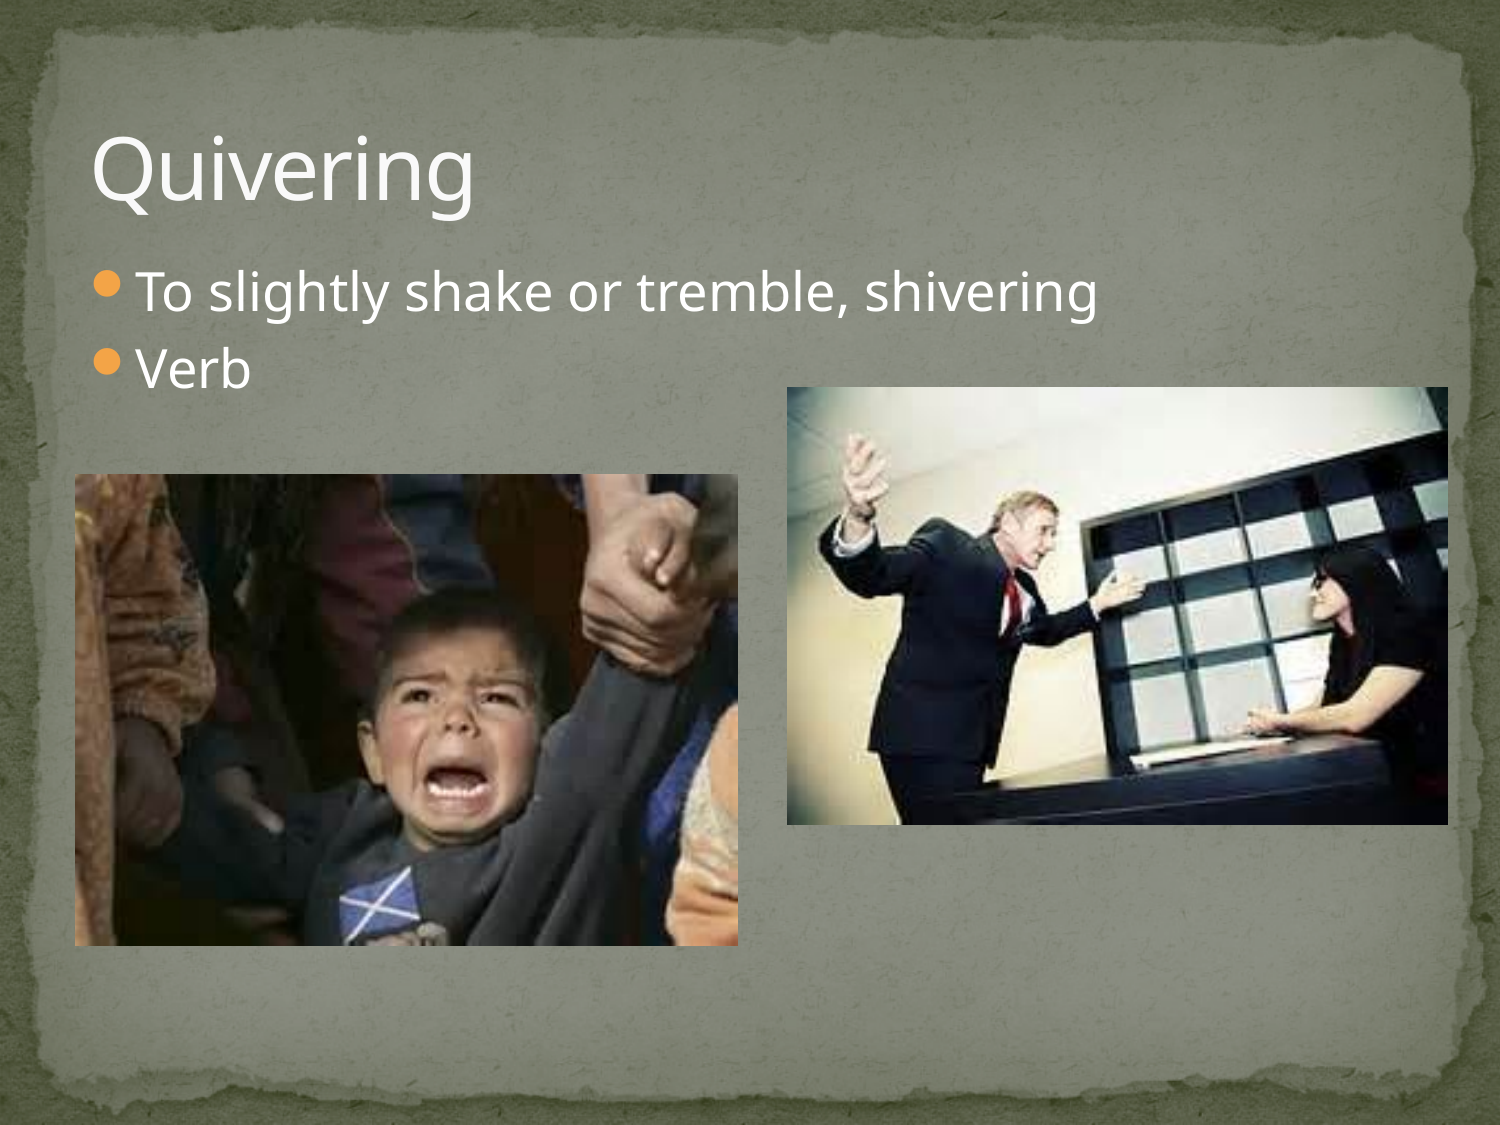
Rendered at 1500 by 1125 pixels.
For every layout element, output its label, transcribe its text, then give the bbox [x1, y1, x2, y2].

picture [75, 474, 738, 946]
picture [787, 387, 1448, 825]
list To slightly shake or tremble, shivering Verb [75, 249, 1425, 1000]
title Quivering [74, 24, 1425, 225]
